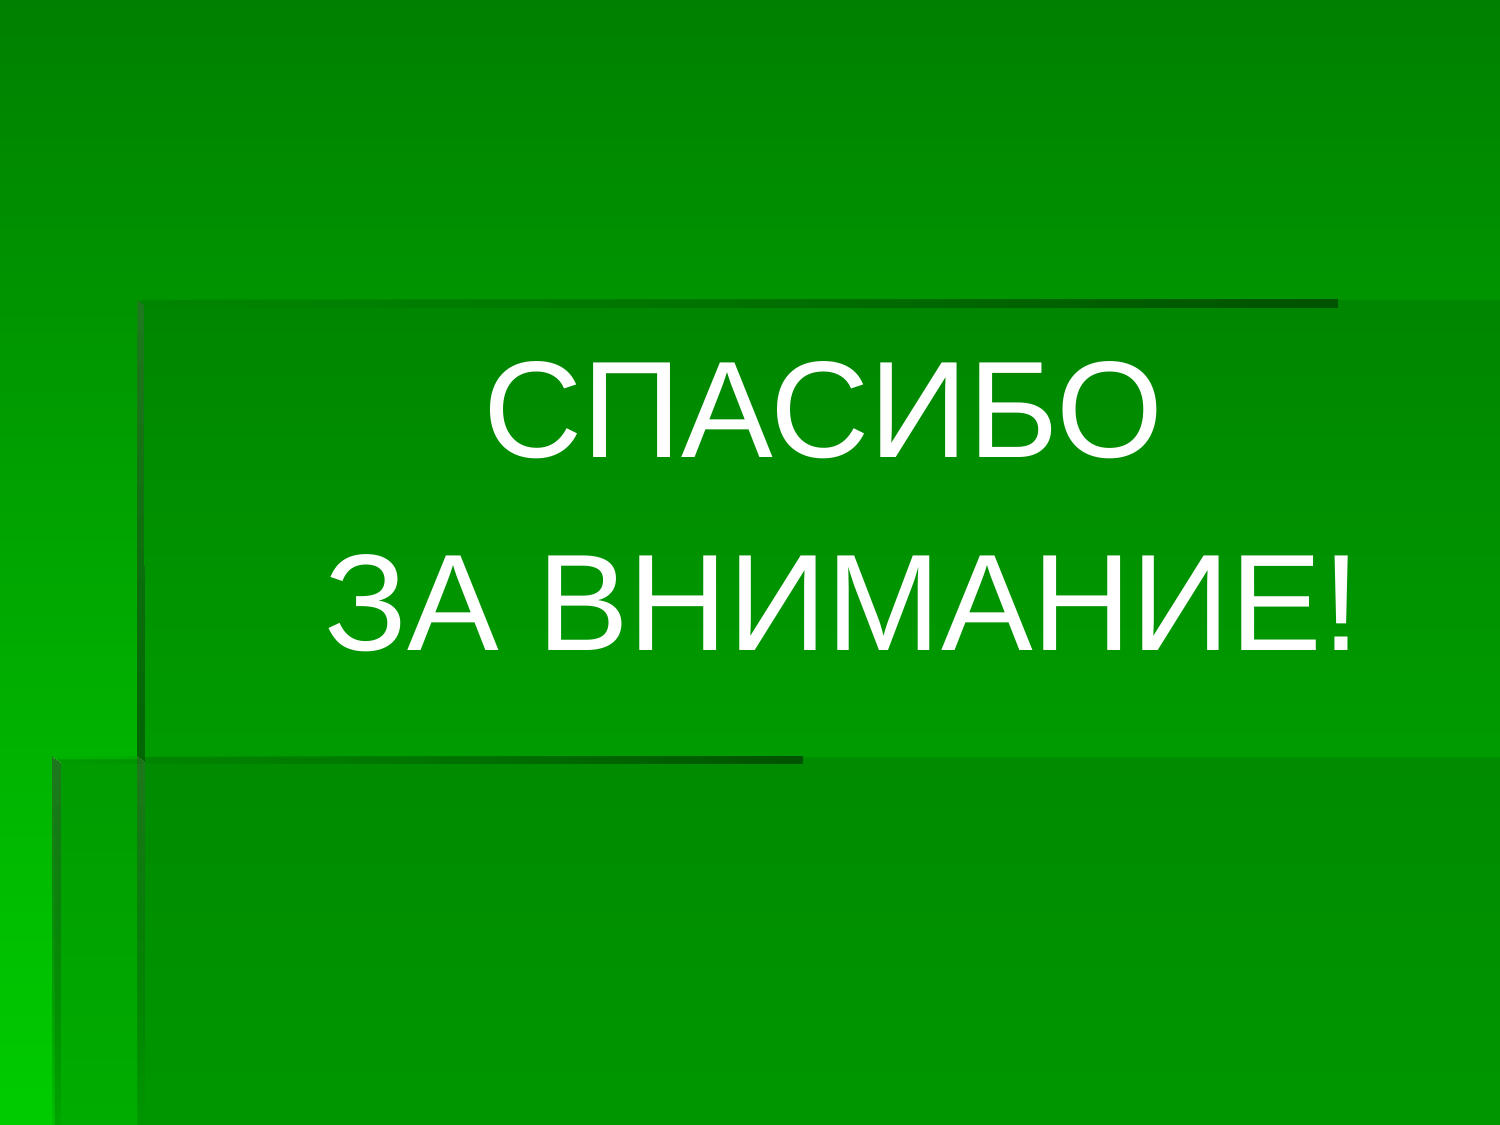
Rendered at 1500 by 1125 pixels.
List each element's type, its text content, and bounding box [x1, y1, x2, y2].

list СПАСИБО ЗА ВНИМАНИЕ! [186, 312, 1500, 1000]
